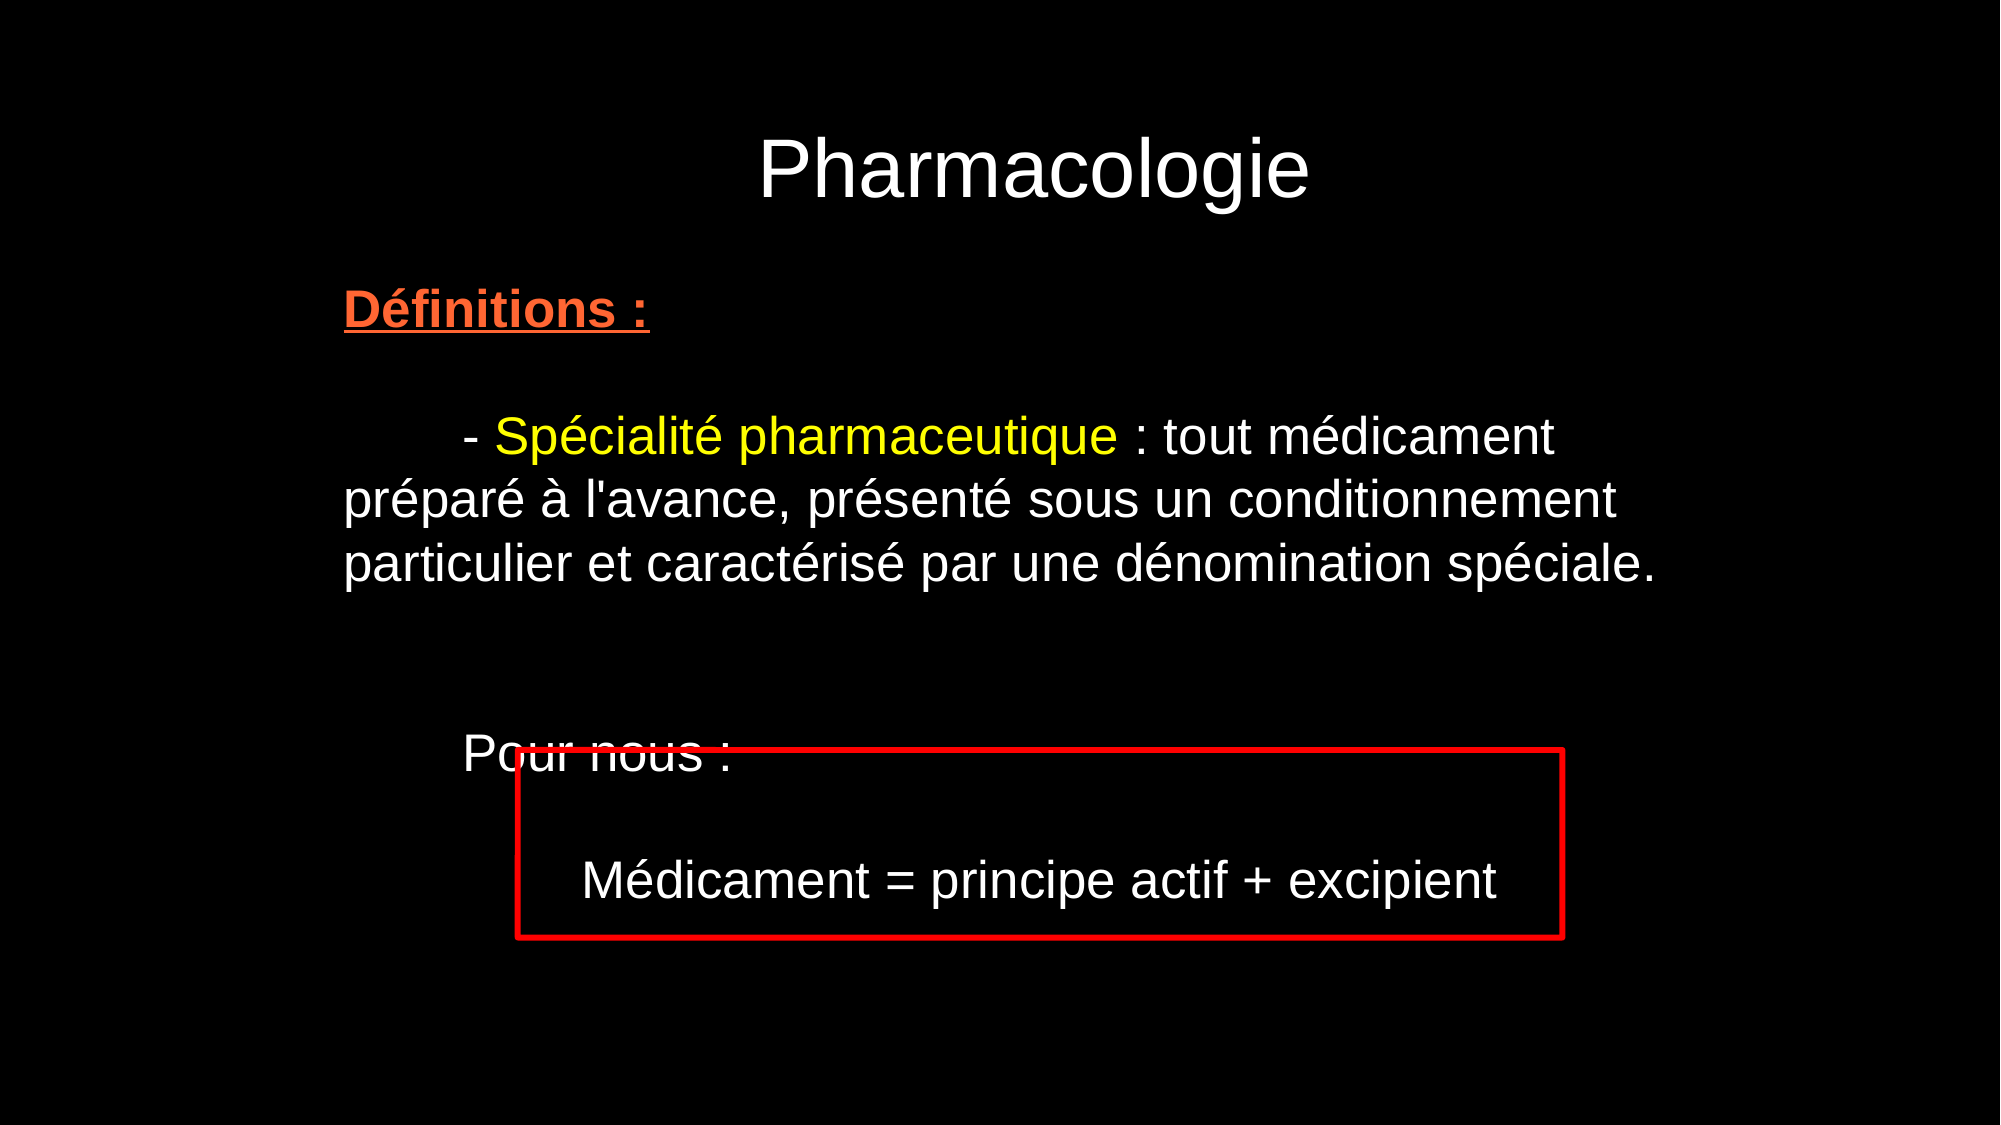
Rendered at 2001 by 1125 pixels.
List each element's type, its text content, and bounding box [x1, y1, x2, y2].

text_box [517, 749, 1563, 938]
text_box Définitions : - Spécialité pharmaceutique : tout médicament préparé à l'avance, présenté sous un conditionnement particulier et caractérisé par une dénomination spéciale. Pour nous : Médicament = principe actif + excipient [330, 267, 1751, 871]
text_box Pharmacologie [485, 107, 1584, 214]
text_box [330, 723, 1616, 788]
